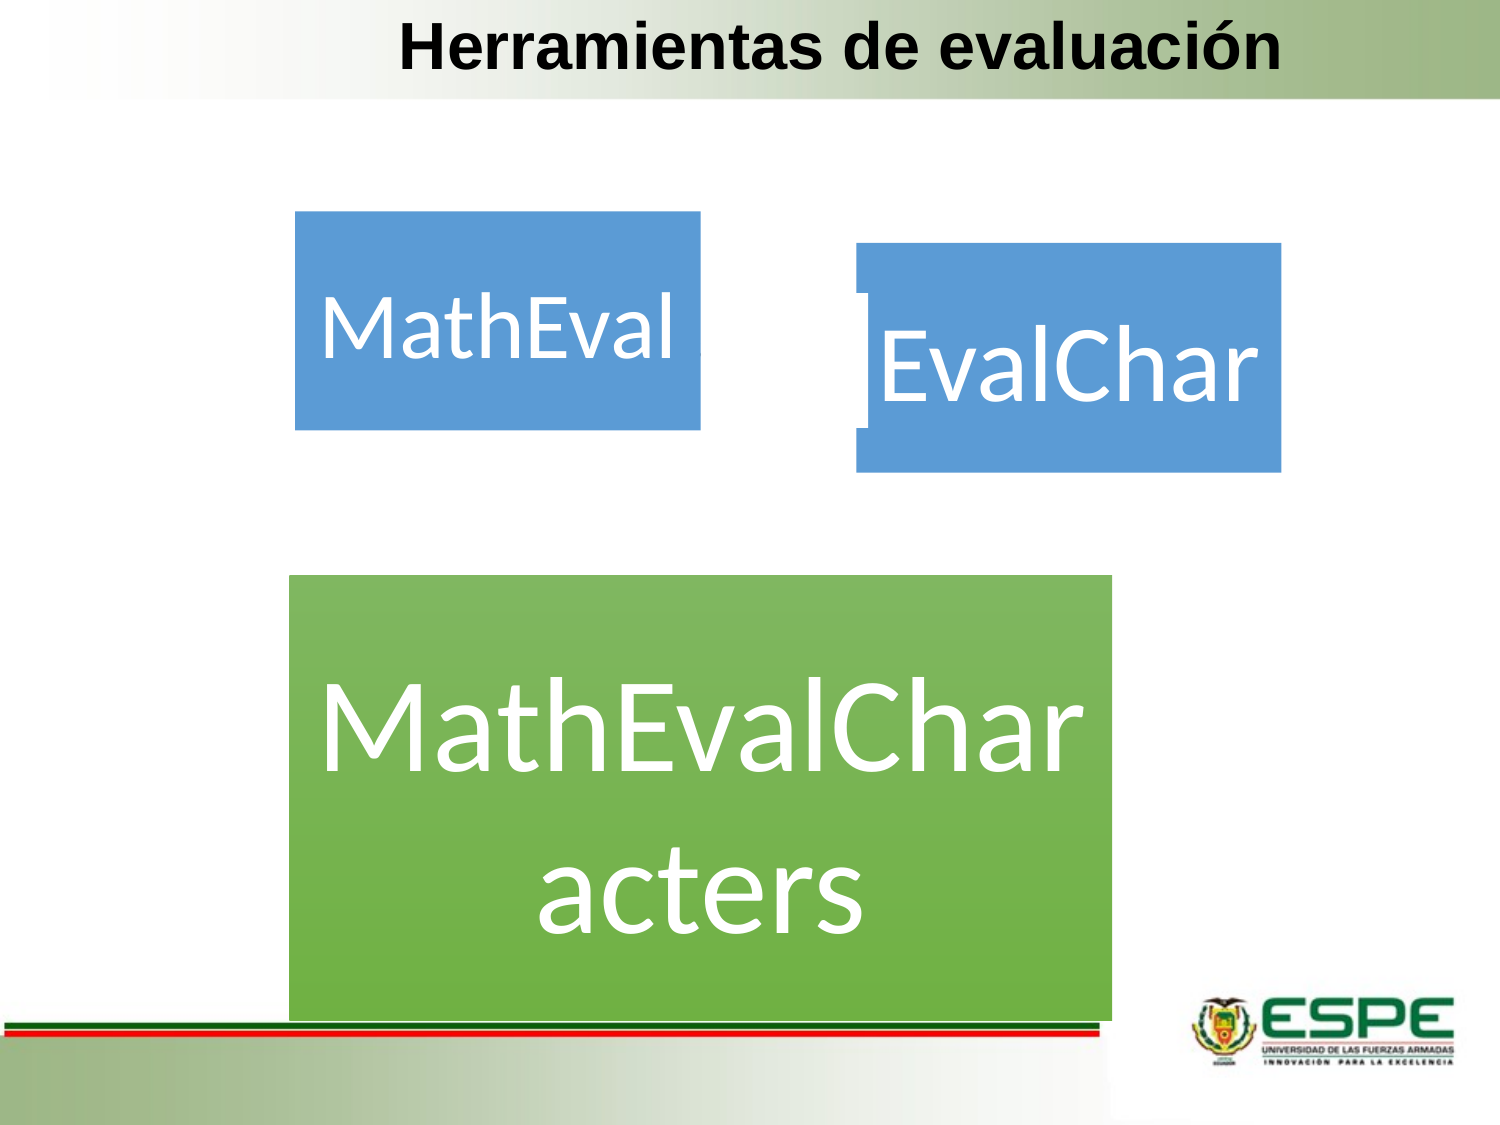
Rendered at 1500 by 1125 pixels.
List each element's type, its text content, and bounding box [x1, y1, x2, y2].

picture [0, 0, 1500, 1125]
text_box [856, 242, 1282, 478]
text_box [289, 575, 1113, 909]
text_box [295, 211, 701, 463]
title Herramientas de evaluación [383, 0, 1486, 96]
